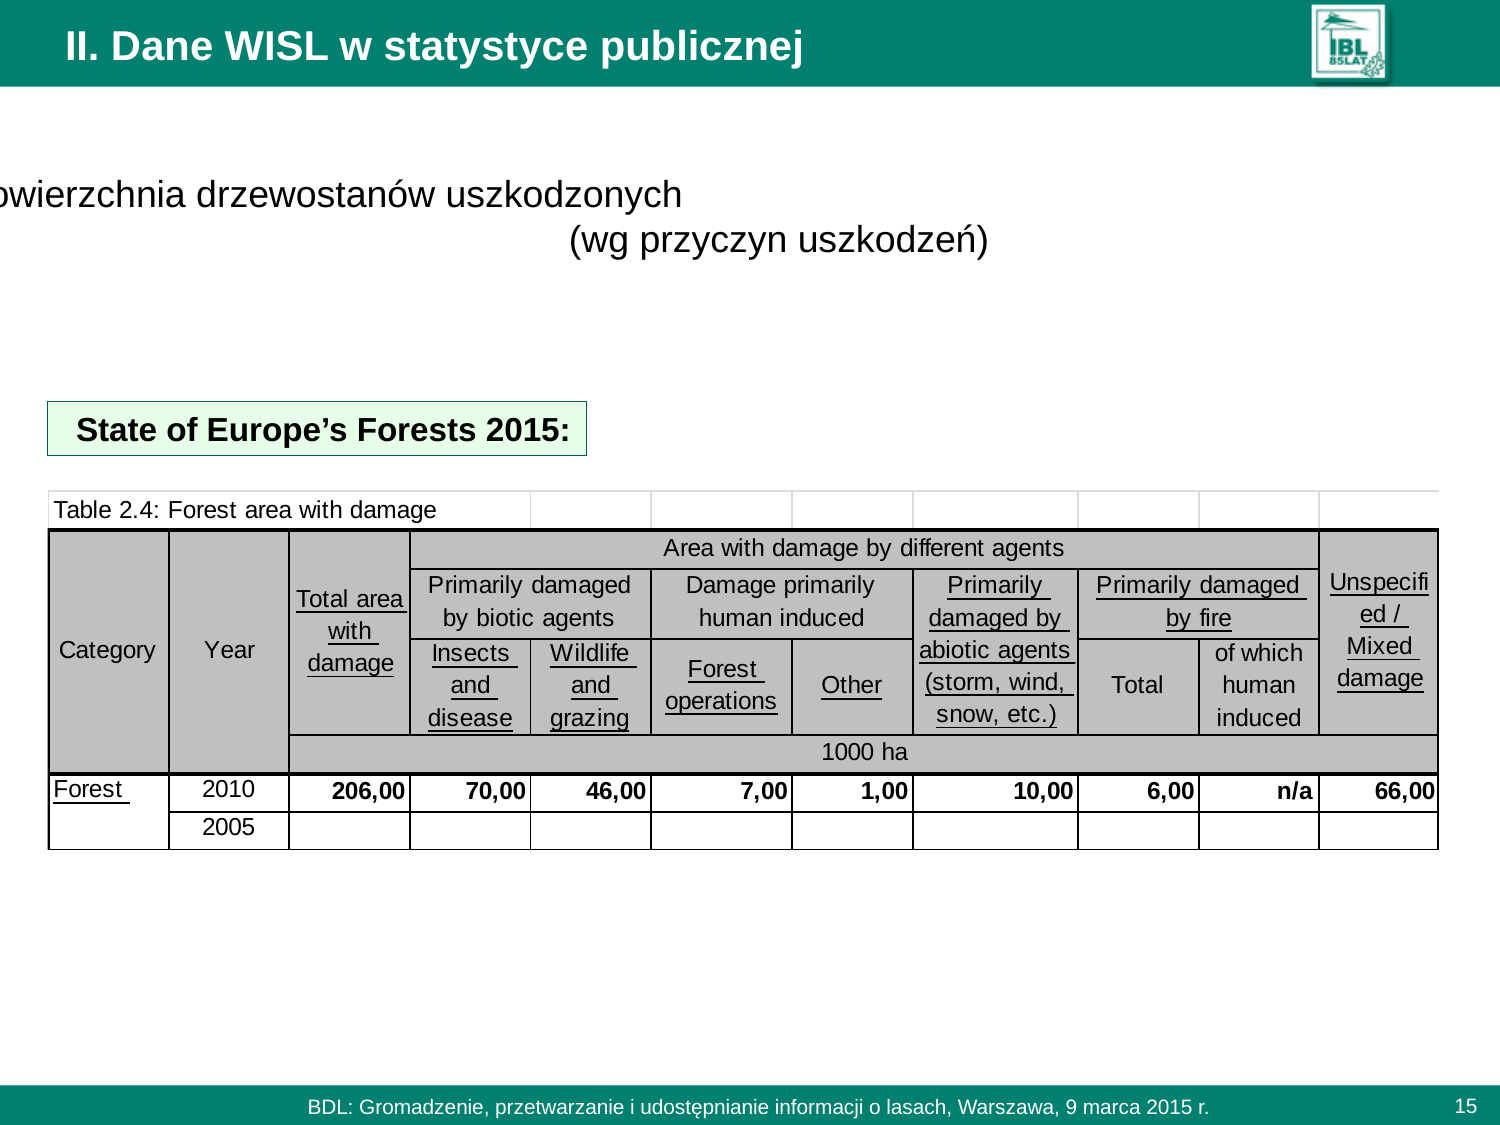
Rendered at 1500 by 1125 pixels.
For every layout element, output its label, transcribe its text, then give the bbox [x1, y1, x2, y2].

picture [0, 0, 1500, 1125]
text_box BDL: Gromadzenie, przetwarzanie i udostępnianie informacji o lasach, Warszawa, 9 marca 2015 r. [292, 1086, 1225, 1125]
text_box II. Dane WISL w statystyce publicznej [50, 11, 820, 76]
slide_number 15 [1420, 1093, 1493, 1117]
text_box Powierzchnia drzewostanów uszkodzonych (wg przyczyn uszkodzeń) [0, 162, 1004, 268]
text_box State of Europe’s Forests 2015: [47, 401, 587, 456]
